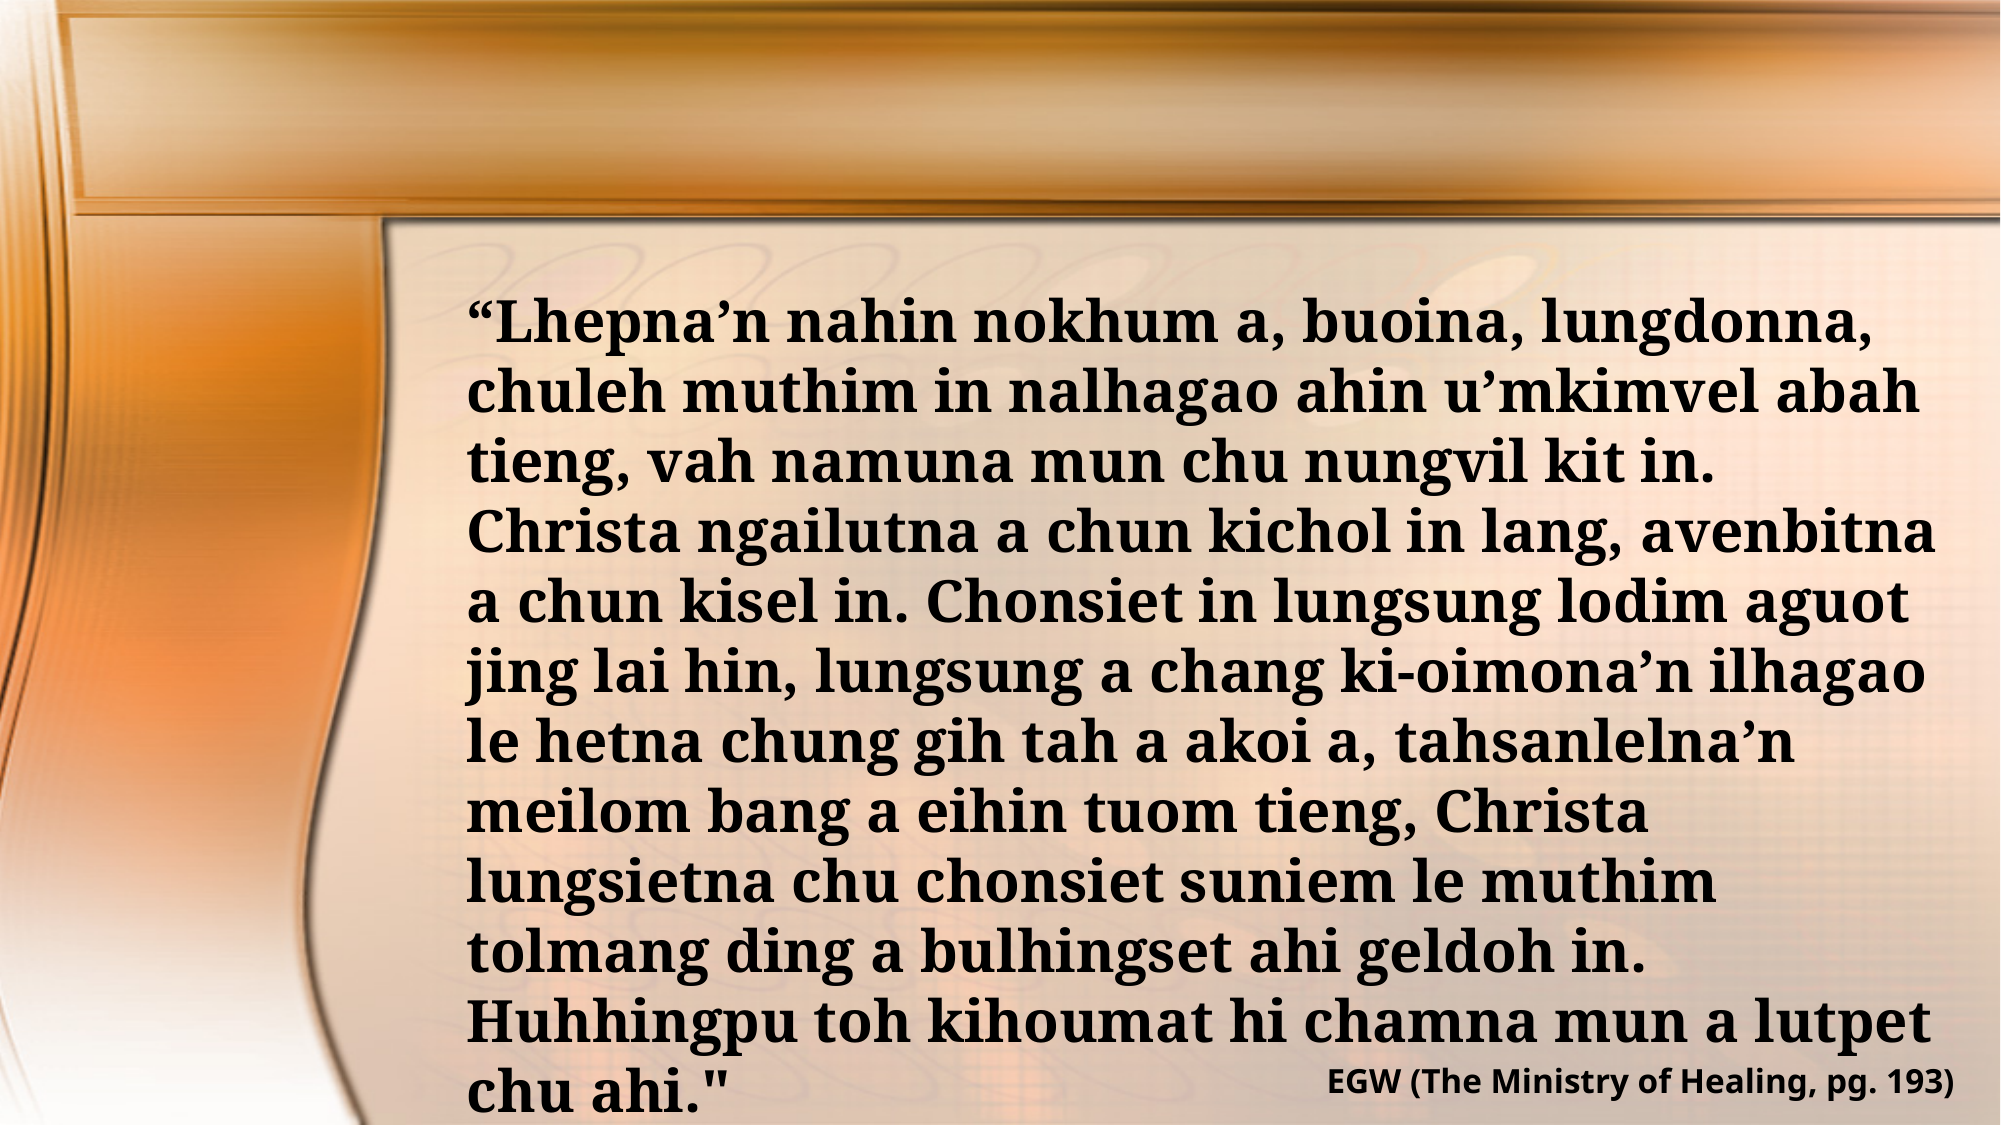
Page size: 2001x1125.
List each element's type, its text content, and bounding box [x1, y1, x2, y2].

picture [0, 0, 2001, 1125]
text_box “Lhepna’n nahin nokhum a, buoina, lungdonna, chuleh muthim in nalhagao ahin u’mkimvel abah tieng, vah namuna mun chu nungvil kit in. Christa ngailutna a chun kichol in lang, avenbitna a chun kisel in. Chonsiet in lungsung lodim aguot jing lai hin, lungsung a chang ki-oimona’n ilhagao le hetna chung gih tah a akoi a, tahsanlelna’n meilom bang a eihin tuom tieng, Christa lungsietna chu chonsiet suniem le muthim tolmang ding a bulhingset ahi geldoh in. Huhhingpu toh kihoumat hi chamna mun a lutpet chu ahi." [452, 276, 1958, 1125]
text_box EGW (The Ministry of Healing, pg. 193) [1311, 1052, 1971, 1108]
